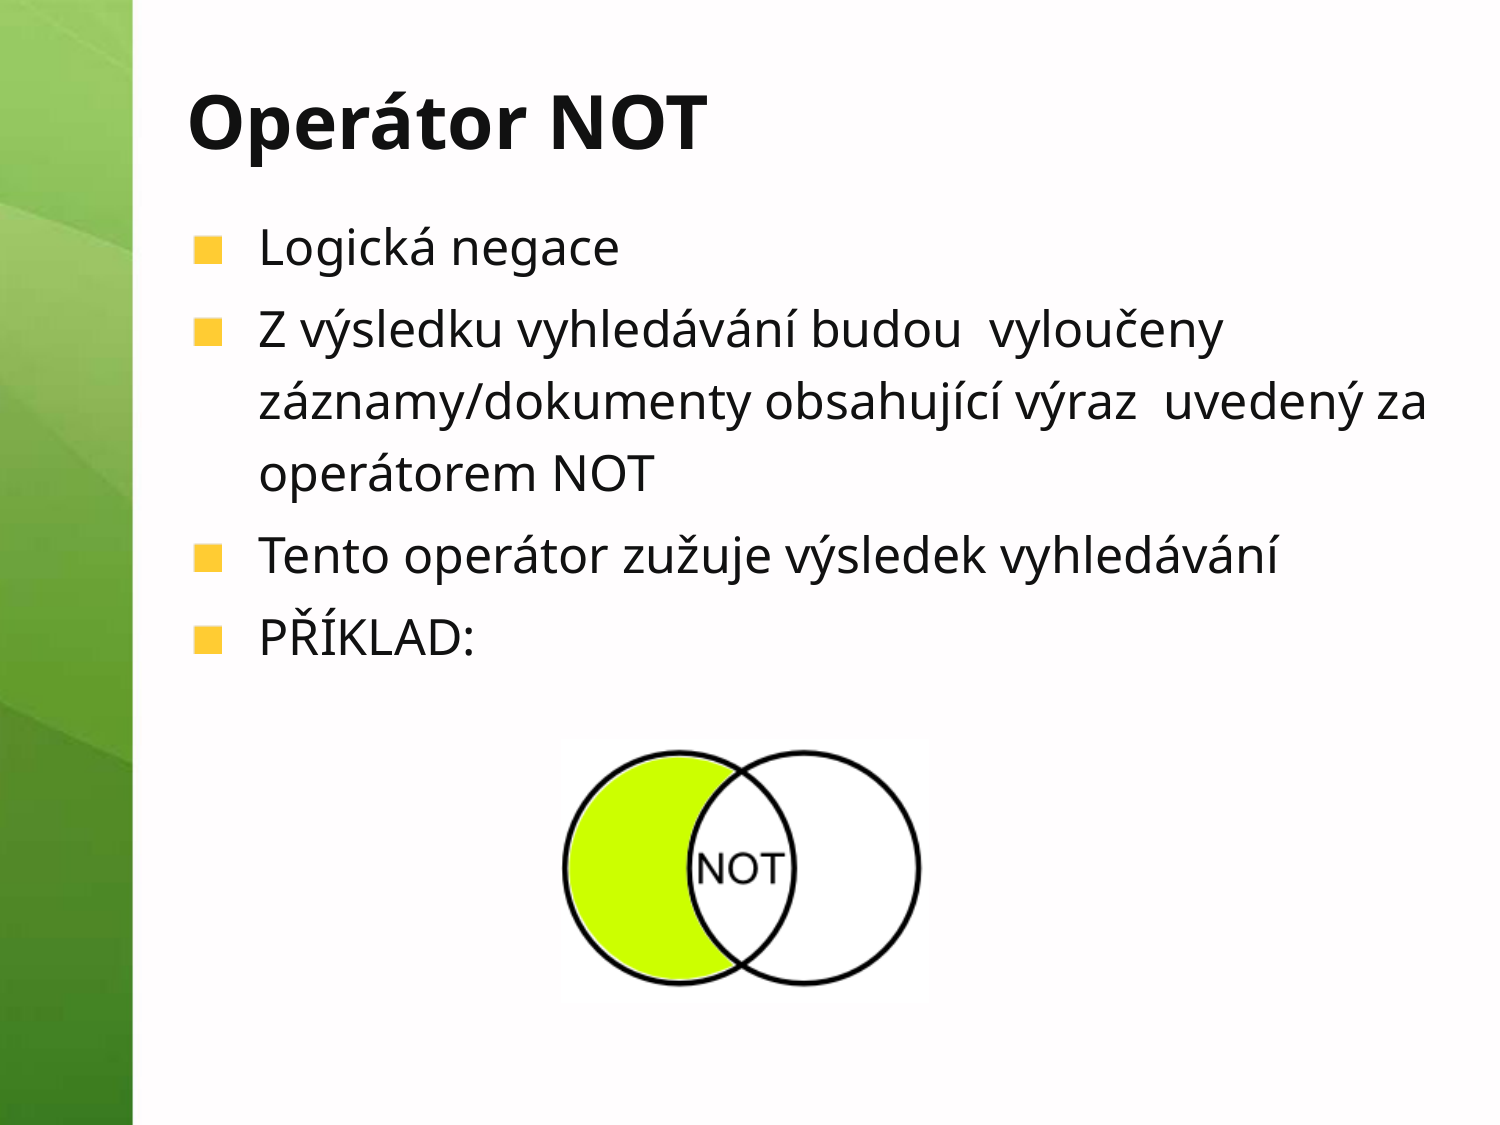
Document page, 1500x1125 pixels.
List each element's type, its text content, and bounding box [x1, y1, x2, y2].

picture [0, 0, 1500, 1125]
title Operátor NOT [171, 77, 1447, 161]
list Logická negace Z výsledku vyhledávání budou vyloučeny záznamy/dokumenty obsahující výraz uvedený za operátorem NOT Tento operátor zužuje výsledek vyhledávání PŘÍKLAD: [171, 196, 1447, 1094]
